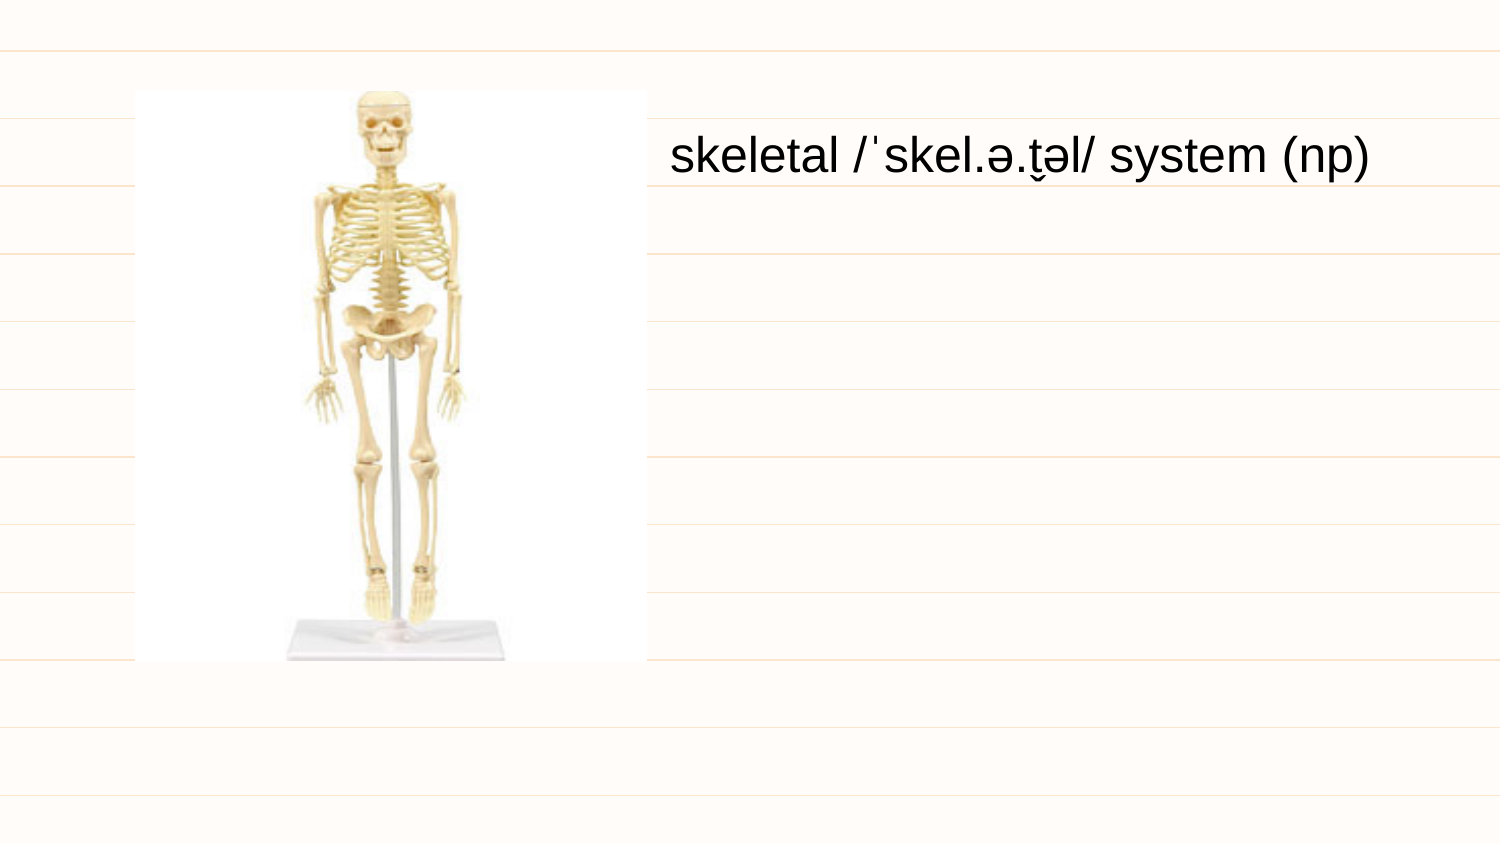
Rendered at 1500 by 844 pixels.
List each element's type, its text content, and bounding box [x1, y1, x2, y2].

text_box skeletal /ˈskel.ə.t̬əl/ system (np) [655, 114, 1424, 190]
picture [135, 90, 647, 661]
